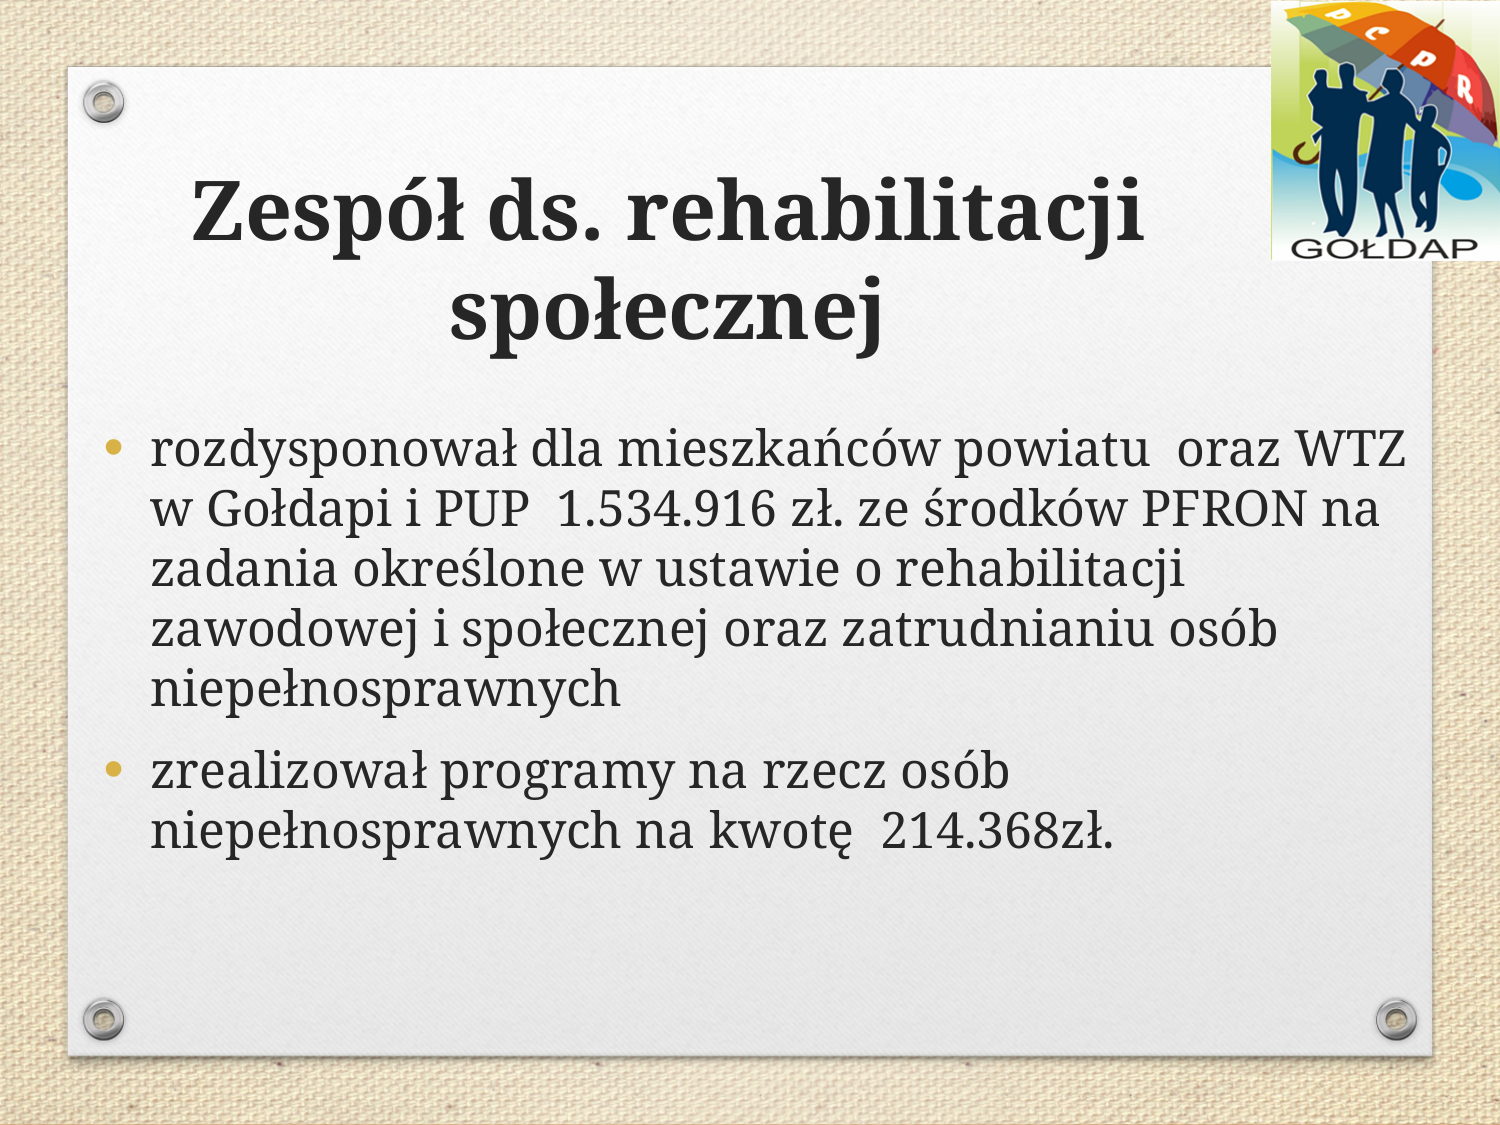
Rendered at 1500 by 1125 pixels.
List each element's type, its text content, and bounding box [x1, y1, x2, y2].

picture [0, 0, 1500, 1125]
title Zespół ds. rehabilitacji społecznej [64, 150, 1272, 364]
list rozdysponował dla mieszkańców powiatu oraz WTZ w Gołdapi i PUP 1.534.916 zł. ze środków PFRON na zadania określone w ustawie o rehabilitacji zawodowej i społecznej oraz zatrudnianiu osób niepełnosprawnych zrealizował programy na rzecz osób niepełnosprawnych na kwotę 214.368zł. [88, 408, 1424, 974]
